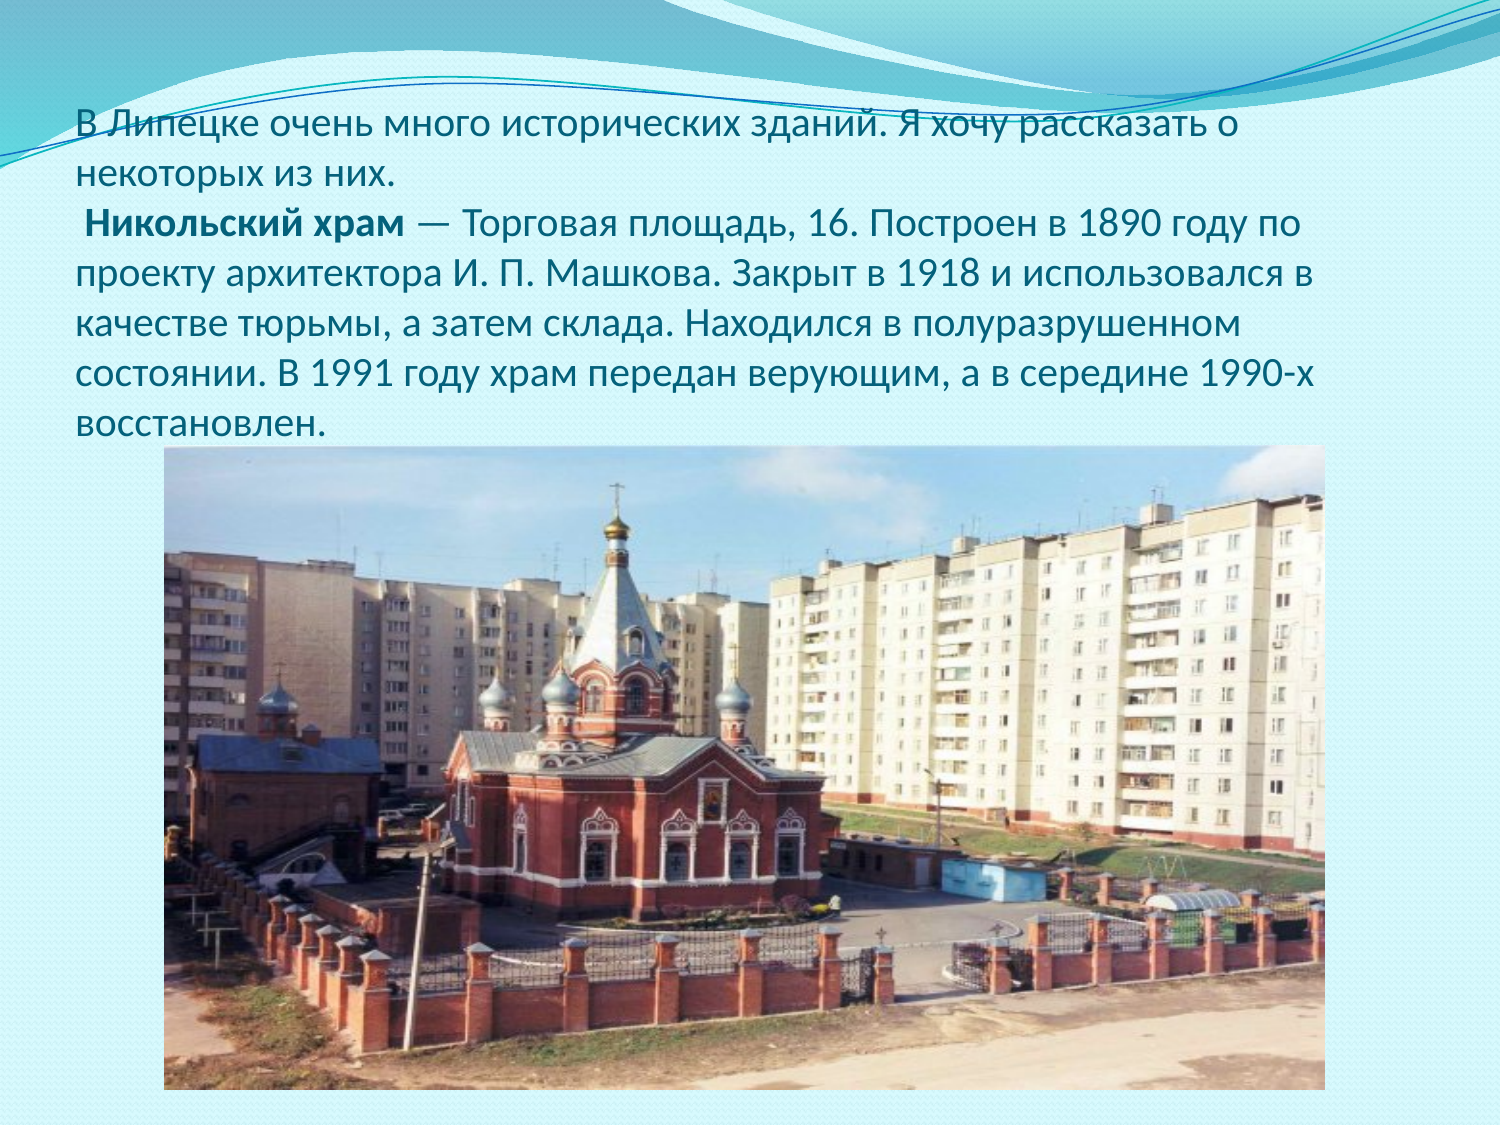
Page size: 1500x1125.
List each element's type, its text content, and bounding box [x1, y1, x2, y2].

title В Липецке очень много исторических зданий. Я хочу рассказать о некоторых из них. Никольский храм — Торговая площадь, 16. Построен в 1890 году по проекту архитектора И. П. Машкова. Закрыт в 1918 и использовался в качестве тюрьмы, а затем склада. Находился в полуразрушенном состоянии. В 1991 году храм передан верующим, а в середине 1990-х восстановлен. [75, 82, 1425, 446]
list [163, 445, 1325, 1091]
